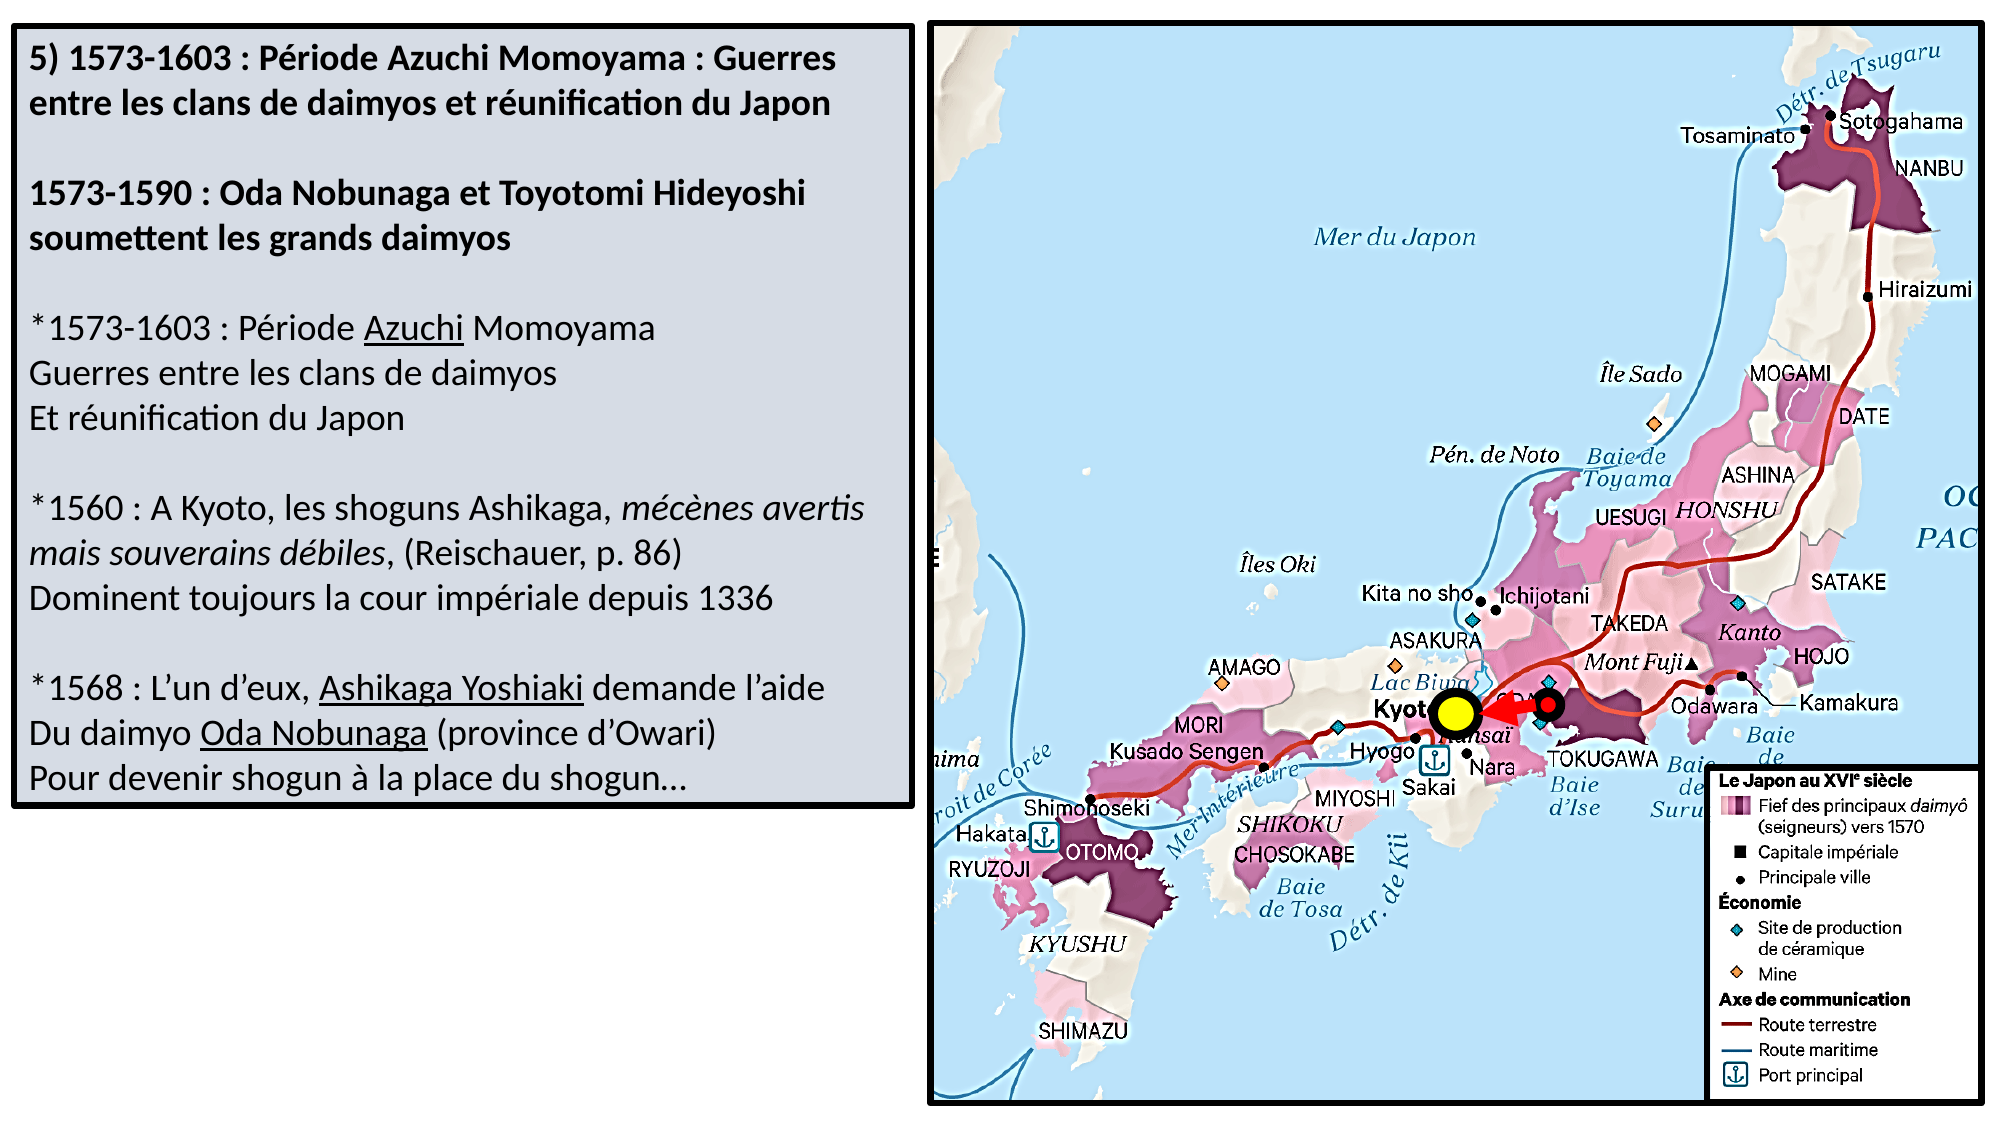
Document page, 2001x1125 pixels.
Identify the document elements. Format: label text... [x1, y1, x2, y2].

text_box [1478, 704, 1536, 714]
text_box 5) 1573-1603 : Période Azuchi Momoyama : Guerres entre les clans de daimyos et réunification du Japon 1573-1590 : Oda Nobunaga et Toyotomi Hideyoshi soumettent les grands daimyos *1573-1603 : Période Azuchi Momoyama Guerres entre les clans de daimyos Et réunification du Japon *1560 : A Kyoto, les shoguns Ashikaga, mécènes avertis mais souverains débiles, (Reischauer, p. 86) Dominent toujours la cour impériale depuis 1336 *1568 : L’un d’eux, Ashikaga Yoshiaki demande l’aide Du daimyo Oda Nobunaga (province d’Owari) Pour devenir shogun à la place du shogun… [14, 25, 912, 806]
picture [933, 25, 1979, 1101]
